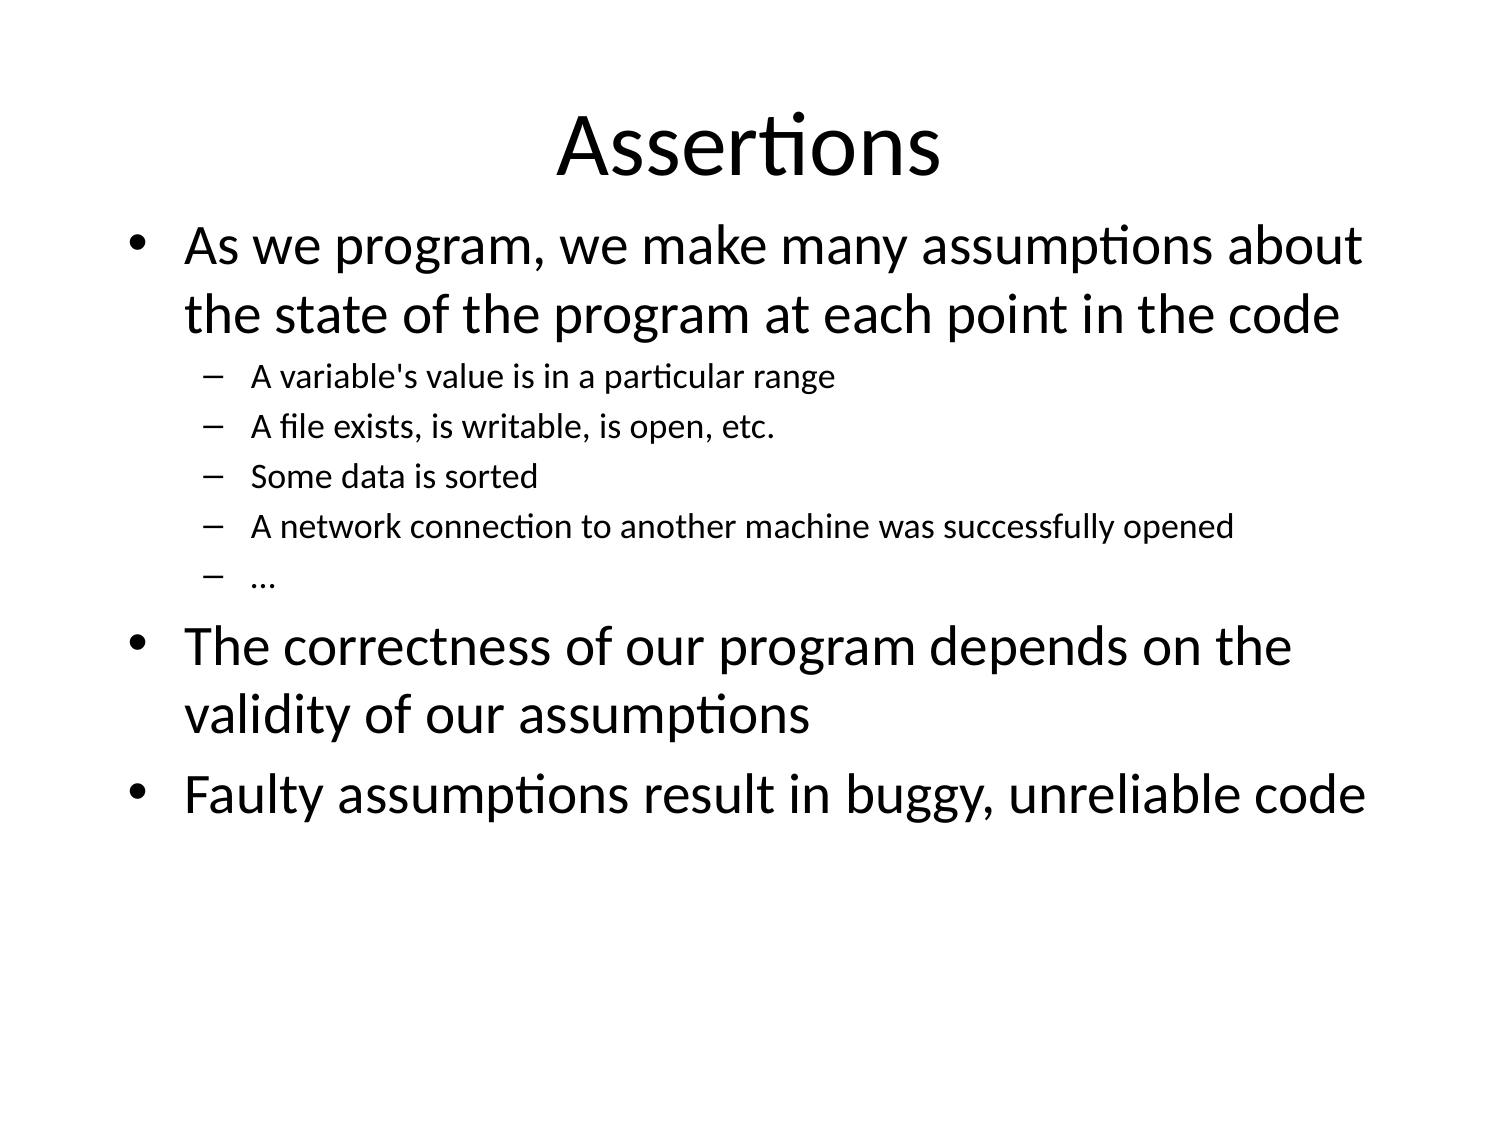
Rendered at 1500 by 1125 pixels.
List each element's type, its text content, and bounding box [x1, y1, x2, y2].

list As we program, we make many assumptions about the state of the program at each point in the code A variable's value is in a particular range A file exists, is writable, is open, etc. Some data is sorted A network connection to another machine was successfully opened … The correctness of our program depends on the validity of our assumptions Faulty assumptions result in buggy, unreliable code [112, 200, 1388, 875]
title Assertions [75, 45, 1425, 233]
